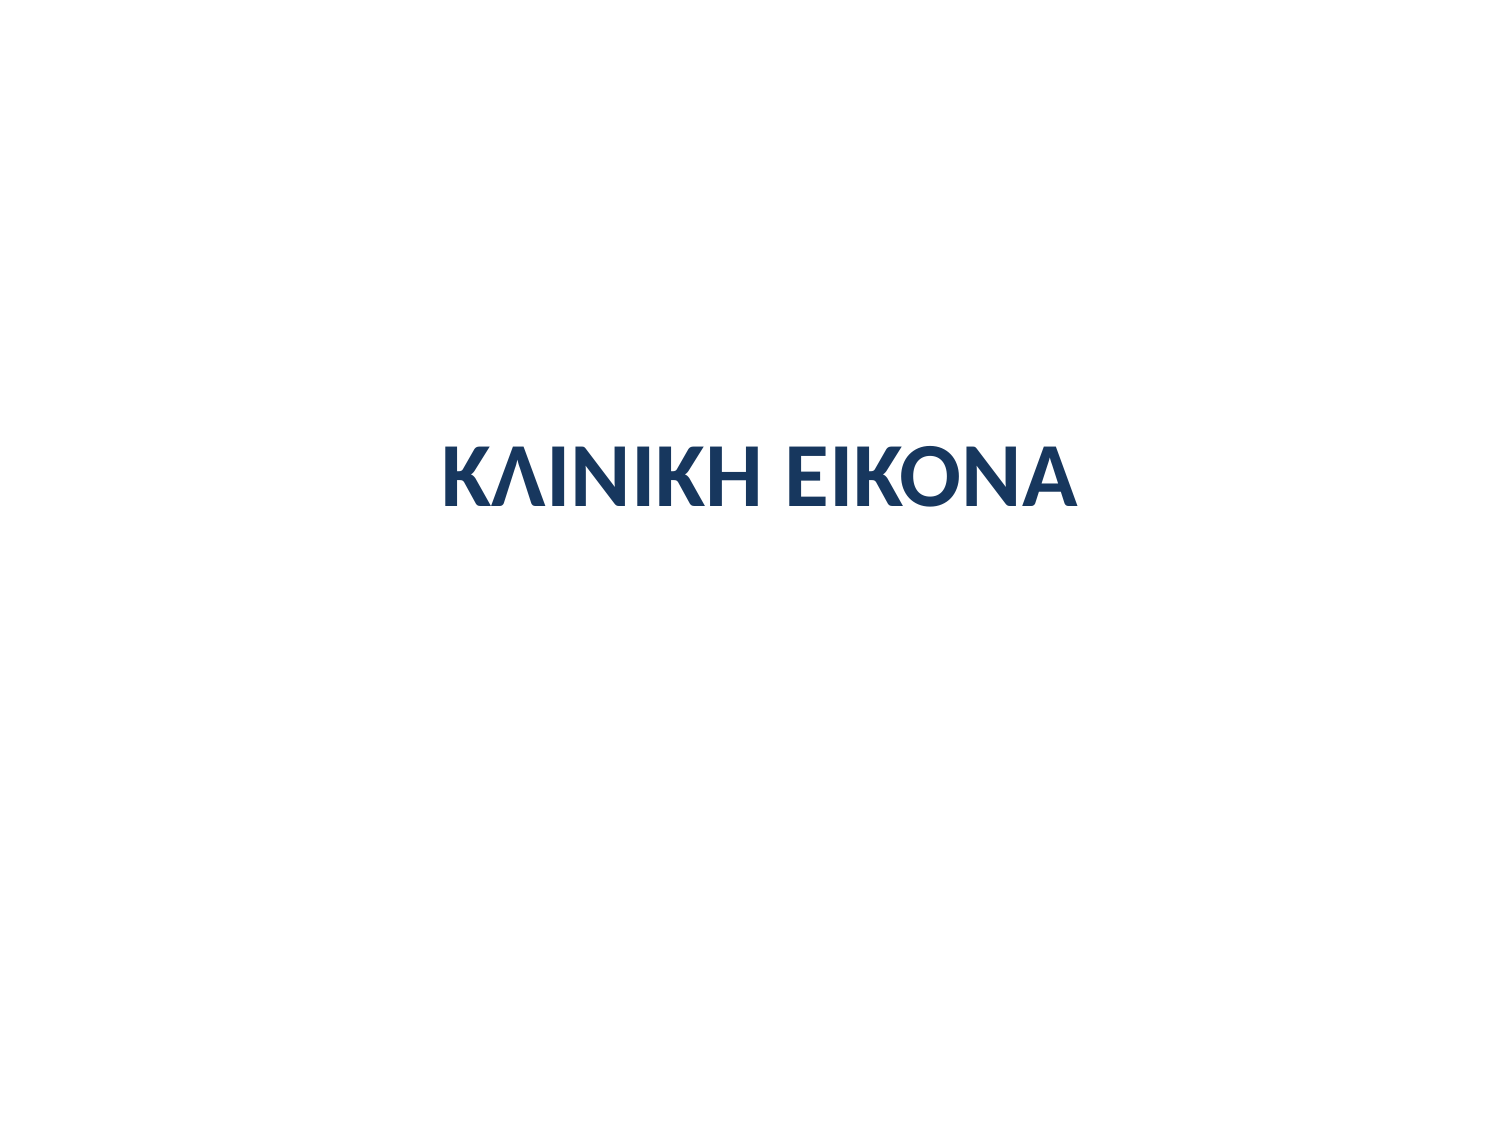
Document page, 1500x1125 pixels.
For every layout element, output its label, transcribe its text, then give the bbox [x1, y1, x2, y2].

title ΚΛΙΝΙΚΗ ΕΙΚΟΝΑ [112, 349, 1388, 591]
